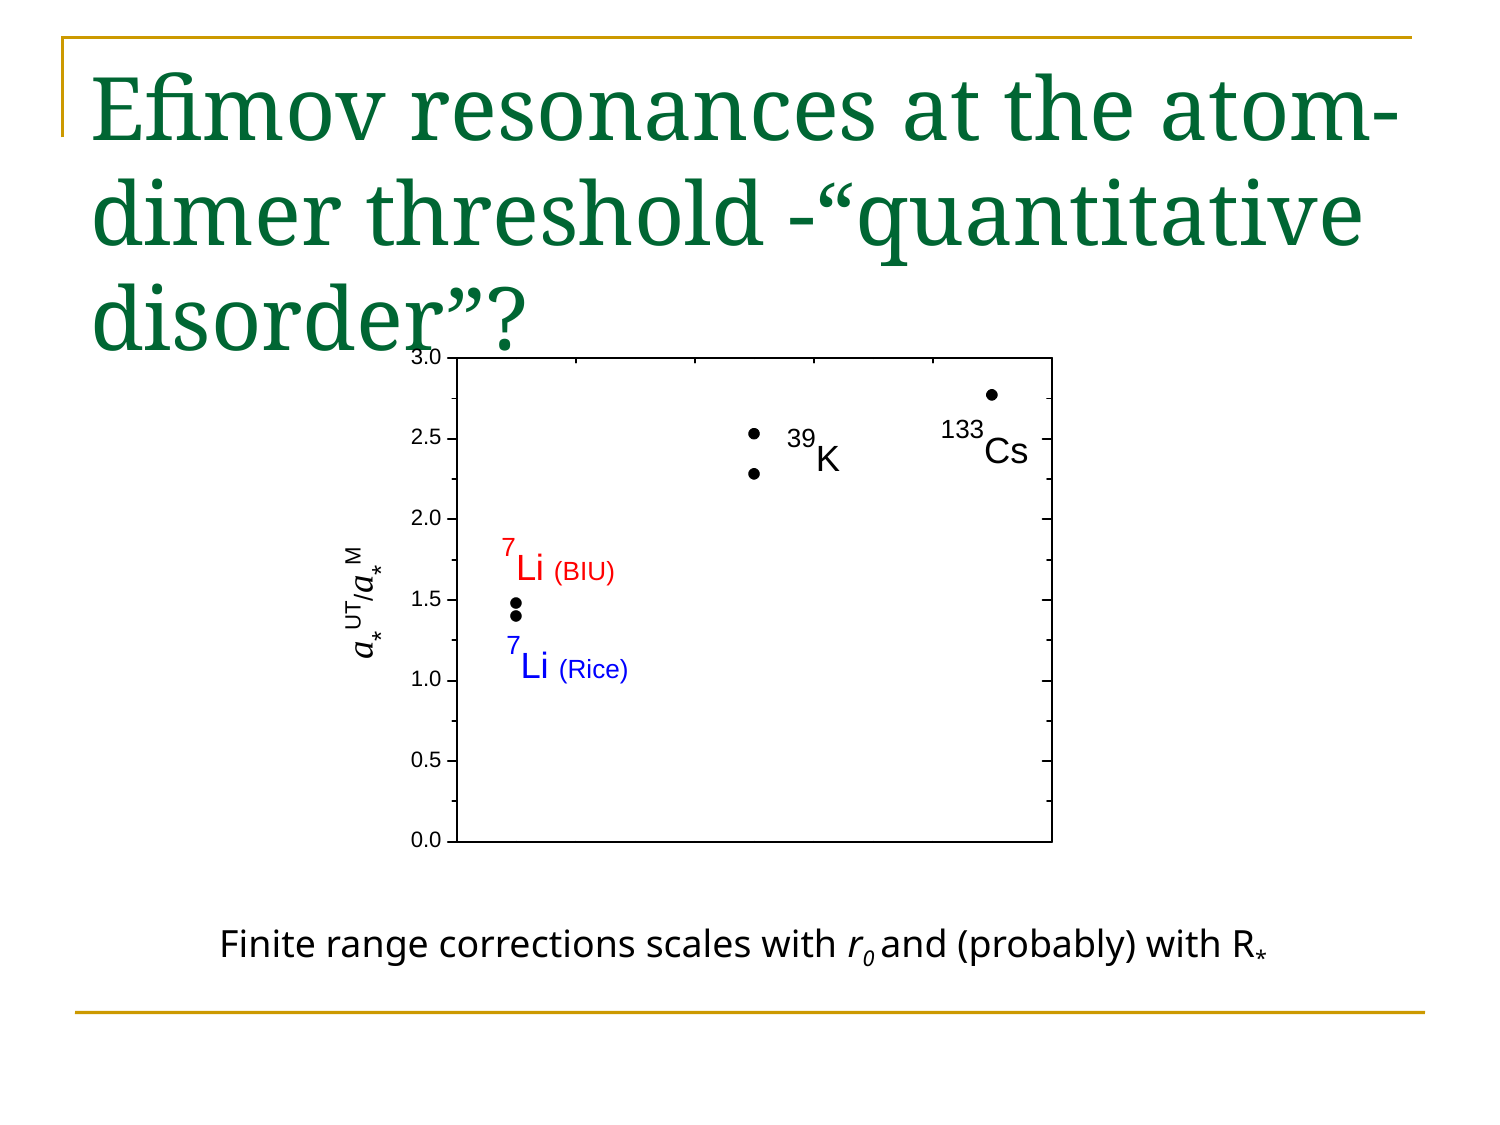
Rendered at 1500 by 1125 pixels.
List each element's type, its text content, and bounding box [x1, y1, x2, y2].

text_box Finite range corrections scales with r0 and (probably) with R* [204, 912, 1282, 979]
title Efimov resonances at the atom-dimer threshold -“quantitative disorder”? [74, 45, 1426, 233]
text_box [286, 268, 1138, 903]
